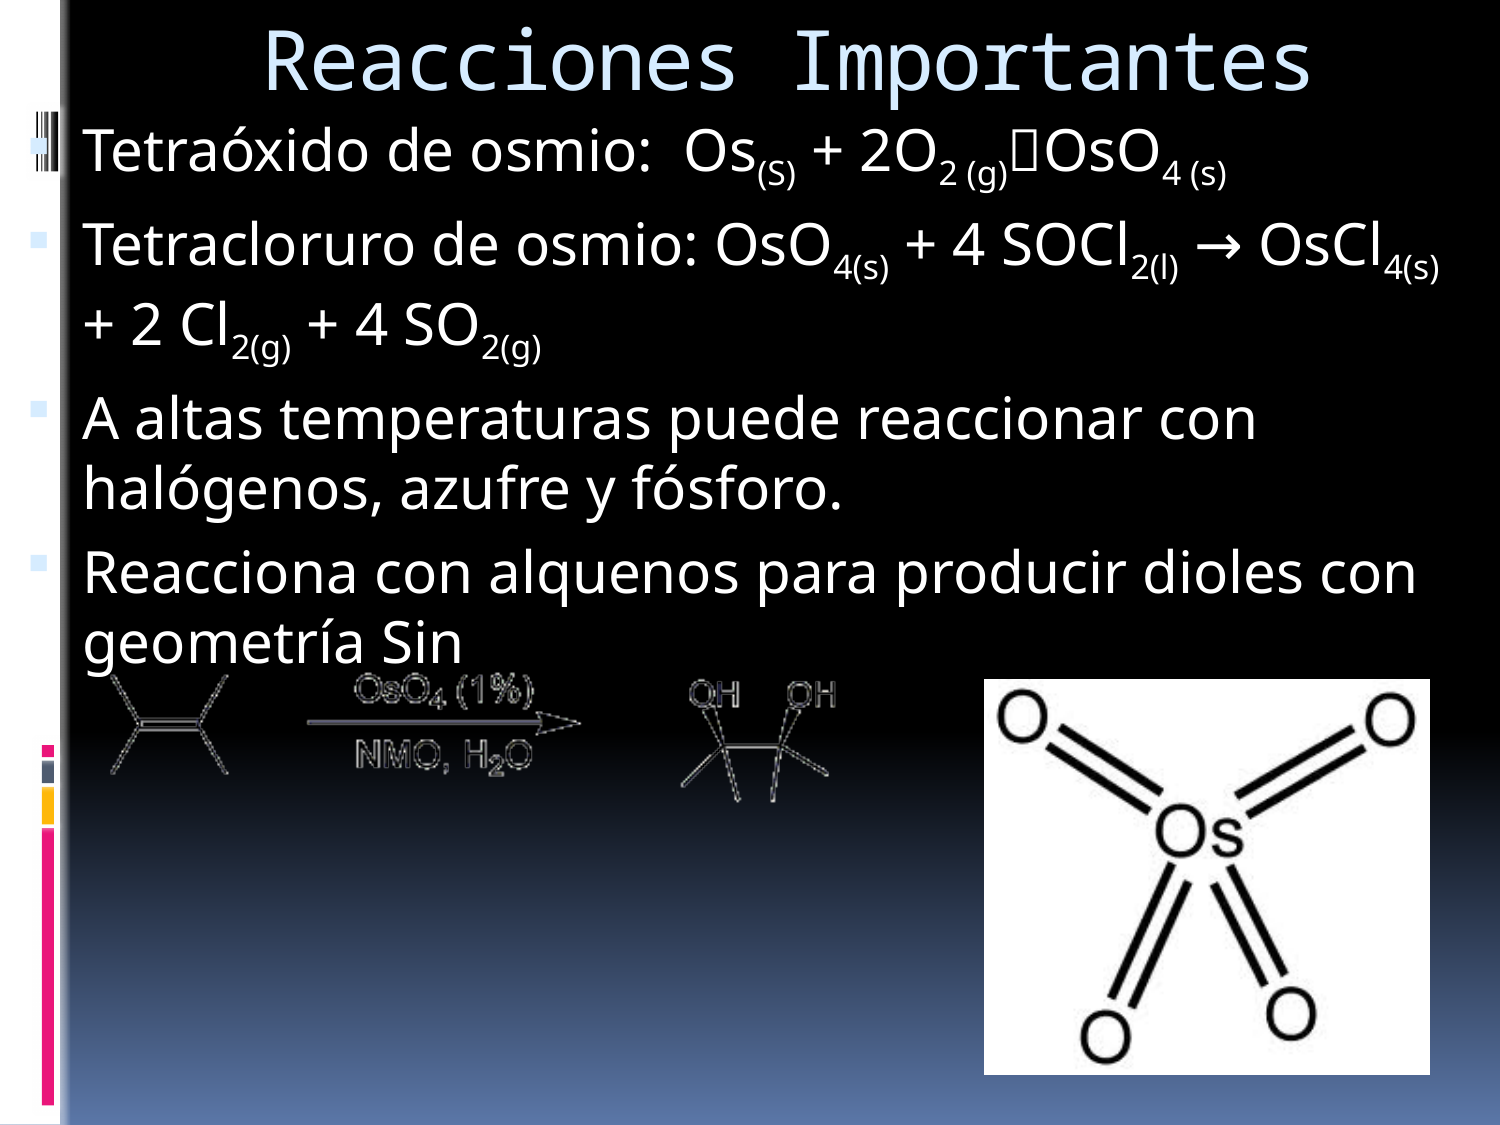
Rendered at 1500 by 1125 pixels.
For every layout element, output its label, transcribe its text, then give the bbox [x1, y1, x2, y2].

title Reacciones Importantes [152, 0, 1428, 105]
picture [983, 679, 1431, 1075]
list Tetraóxido de osmio: Os(S) + 2O2 (g)OsO4 (s) Tetracloruro de osmio: OsO4(s) + 4 SOCl2(l) → OsCl4(s) + 2 Cl2(g) + 4 SO2(g) A altas temperaturas puede reaccionar con halógenos, azufre y fósforo. Reacciona con alquenos para producir dioles con geometría Sin [0, 105, 1500, 657]
picture [104, 667, 845, 808]
